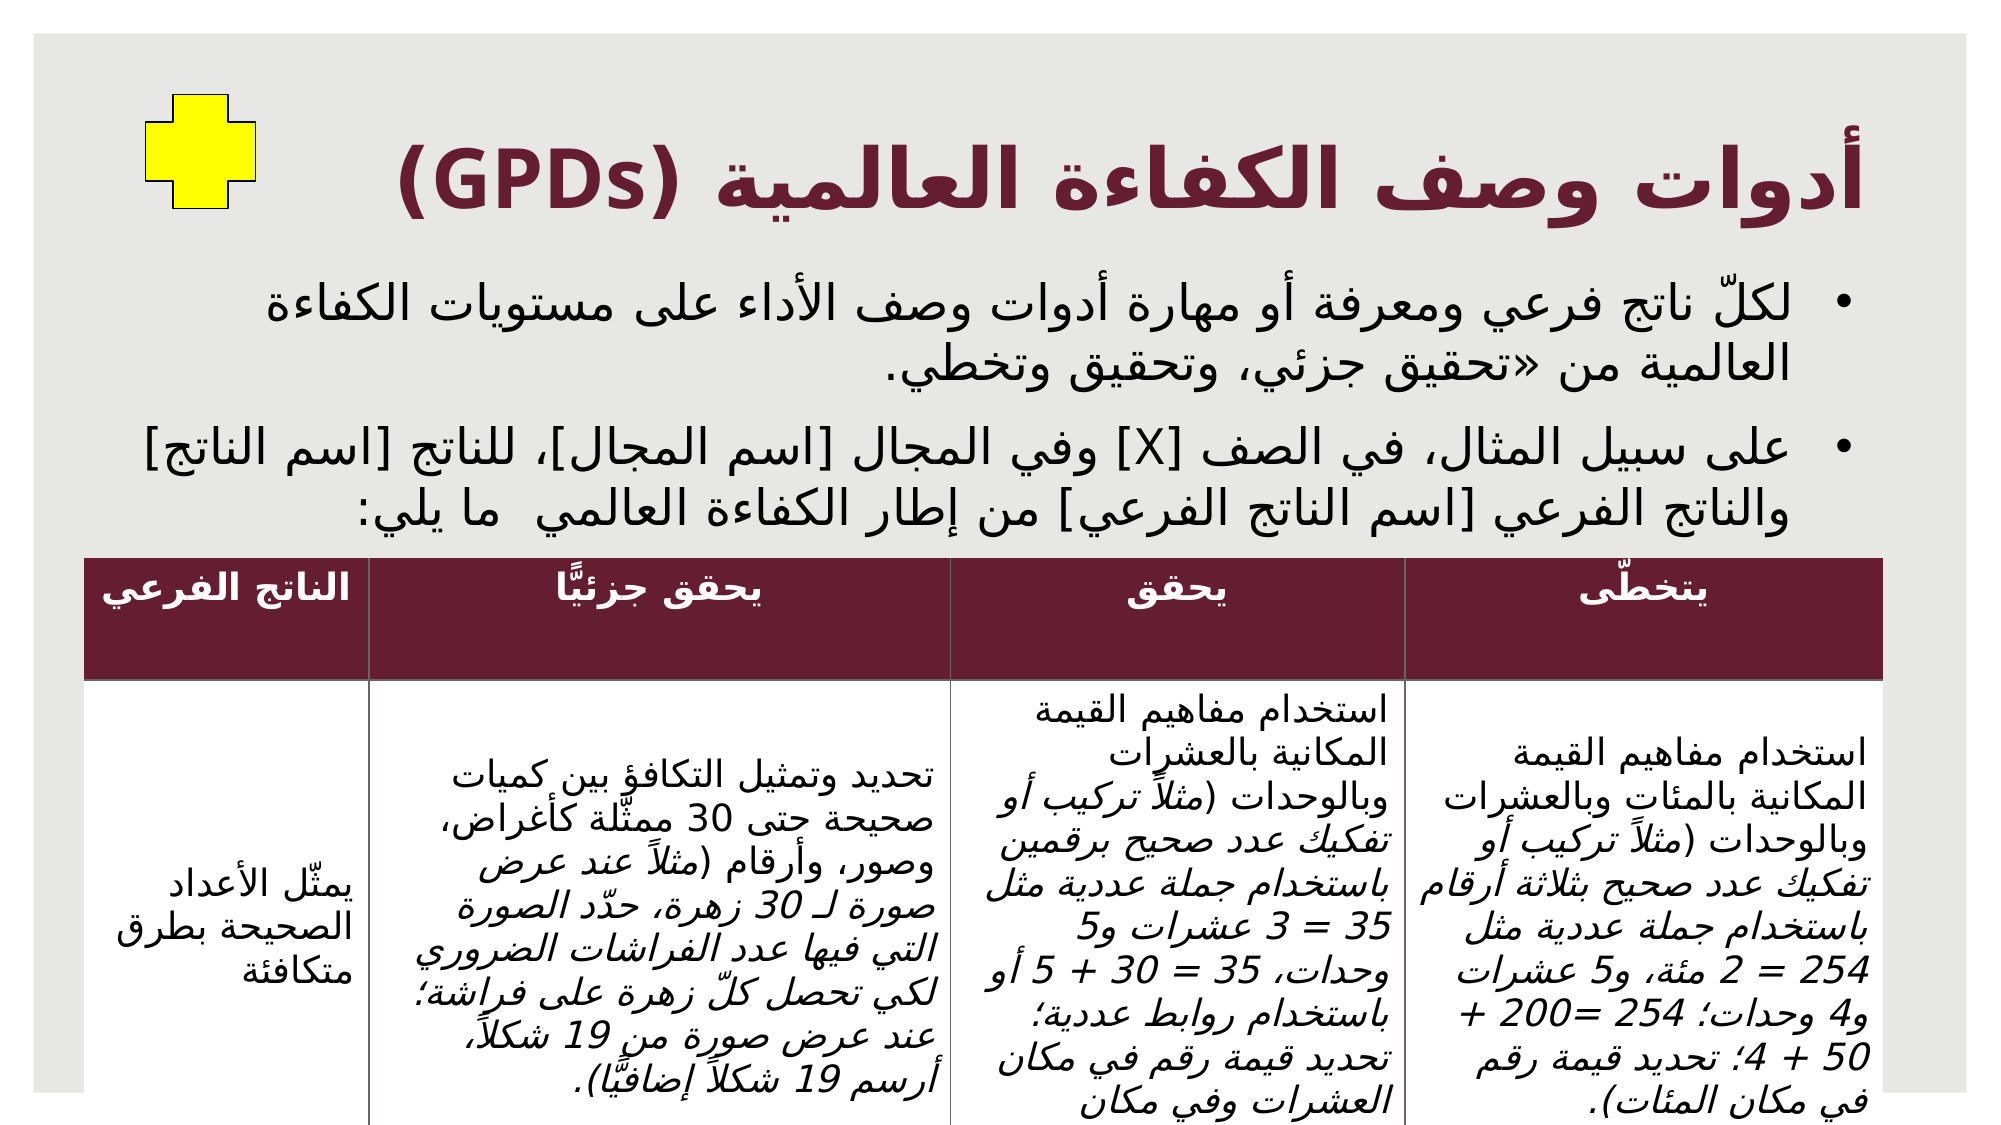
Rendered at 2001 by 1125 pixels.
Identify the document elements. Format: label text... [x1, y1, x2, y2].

table_header الناتج الفرعي [84, 558, 368, 679]
table_cell استخدام مفاهيم القيمة المكانية بالعشرات وبالوحدات (مثلاً تركيب أو تفكيك عدد صحيح برقمين باستخدام جملة عددية مثل 35 = 3 عشرات و5 وحدات، 35 = 30 + 5 أو باستخدام روابط عددية؛ تحديد قيمة رقم في مكان العشرات وفي مكان الوحدات). [951, 681, 1404, 1125]
text_box [145, 94, 256, 209]
title أدوات وصف الكفاءة العالمية (GPDs) [99, 116, 1884, 233]
list لكلّ ناتج فرعي ومعرفة أو مهارة أدوات وصف الأداء على مستويات الكفاءة العالمية من «تحقيق جزئي، وتحقيق وتخطي. على سبيل المثال، في الصف [X] وفي المجال [اسم المجال]، للناتج [اسم الناتج] والناتج الفرعي [اسم الناتج الفرعي] من إطار الكفاءة العالمي ما يلي: [99, 262, 1884, 988]
table_header يحقق [951, 558, 1404, 679]
table_cell يمثّل الأعداد الصحيحة بطرق متكافئة [84, 681, 368, 1125]
table_cell تحديد وتمثيل التكافؤ بين كميات صحيحة حتى 30 ممثّلة كأغراض، وصور، وأرقام (مثلاً عند عرض صورة لـ 30 زهرة، حدّد الصورة التي فيها عدد الفراشات الضروري لكي تحصل كلّ زهرة على فراشة؛ عند عرض صورة من 19 شكلاً، أرسم 19 شكلاً إضافيًّا). [370, 681, 950, 1125]
table_header يحقق جزئيًّا [370, 558, 950, 679]
table_header يتخطّى [1406, 558, 1883, 679]
table_cell استخدام مفاهيم القيمة المكانية بالمئات وبالعشرات وبالوحدات (مثلاً تركيب أو تفكيك عدد صحيح بثلاثة أرقام باستخدام جملة عددية مثل 254 = 2 مئة، و5 عشرات و4 وحدات؛ 254 =200 + 50 + 4؛ تحديد قيمة رقم في مكان المئات). [1406, 681, 1883, 1125]
